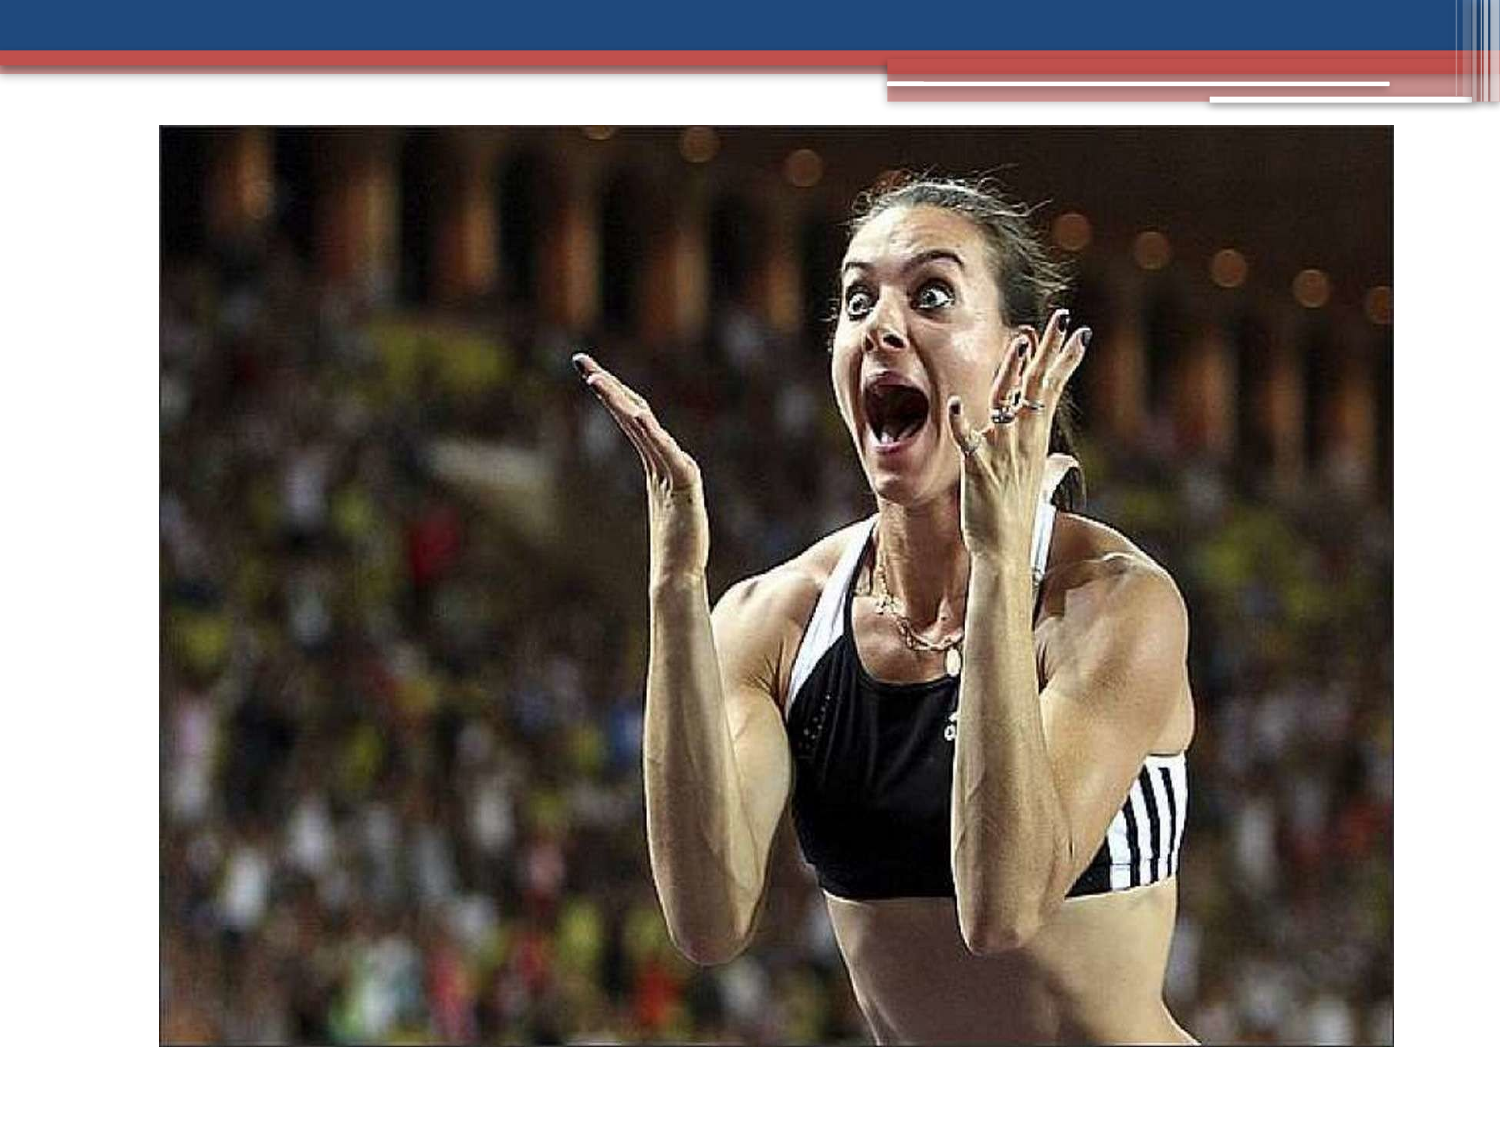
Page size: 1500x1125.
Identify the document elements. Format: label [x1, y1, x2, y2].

picture [159, 125, 1395, 1047]
